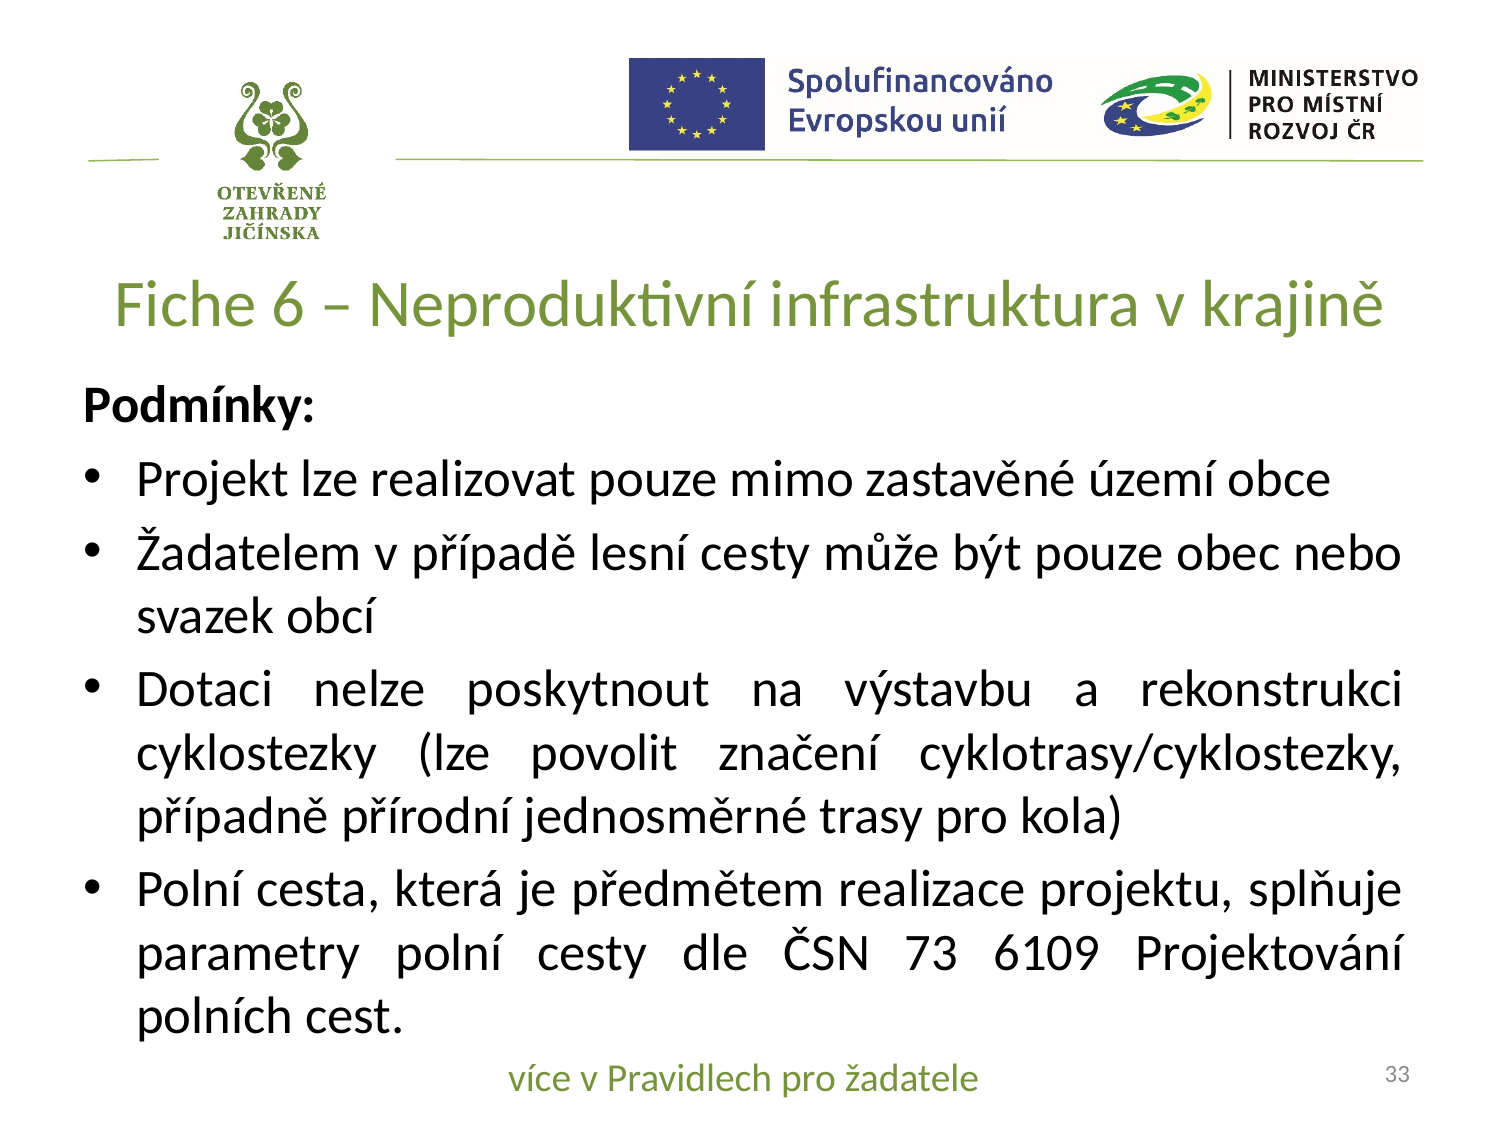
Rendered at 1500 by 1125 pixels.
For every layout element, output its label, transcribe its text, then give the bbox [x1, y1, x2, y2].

title Fiche 6 – Neproduktivní infrastruktura v krajině [75, 243, 1425, 357]
picture [625, 35, 1424, 153]
text_box [64, 278, 1436, 1024]
slide_number 33 [1074, 1042, 1425, 1103]
picture [159, 48, 384, 274]
list Podmínky: Projekt lze realizovat pouze mimo zastavěné území obce Žadatelem v případě lesní cesty může být pouze obec nebo svazek obcí Dotaci nelze poskytnout na výstavbu a rekonstrukci cyklostezky (lze povolit značení cyklotrasy/cyklostezky, případně přírodní jednosměrné trasy pro kola) Polní cesta, která je předmětem realizace projektu, splňuje parametry polní cesty dle ČSN 73 6109 Projektování polních cest. více v Pravidlech pro žadatele [69, 362, 1419, 1107]
